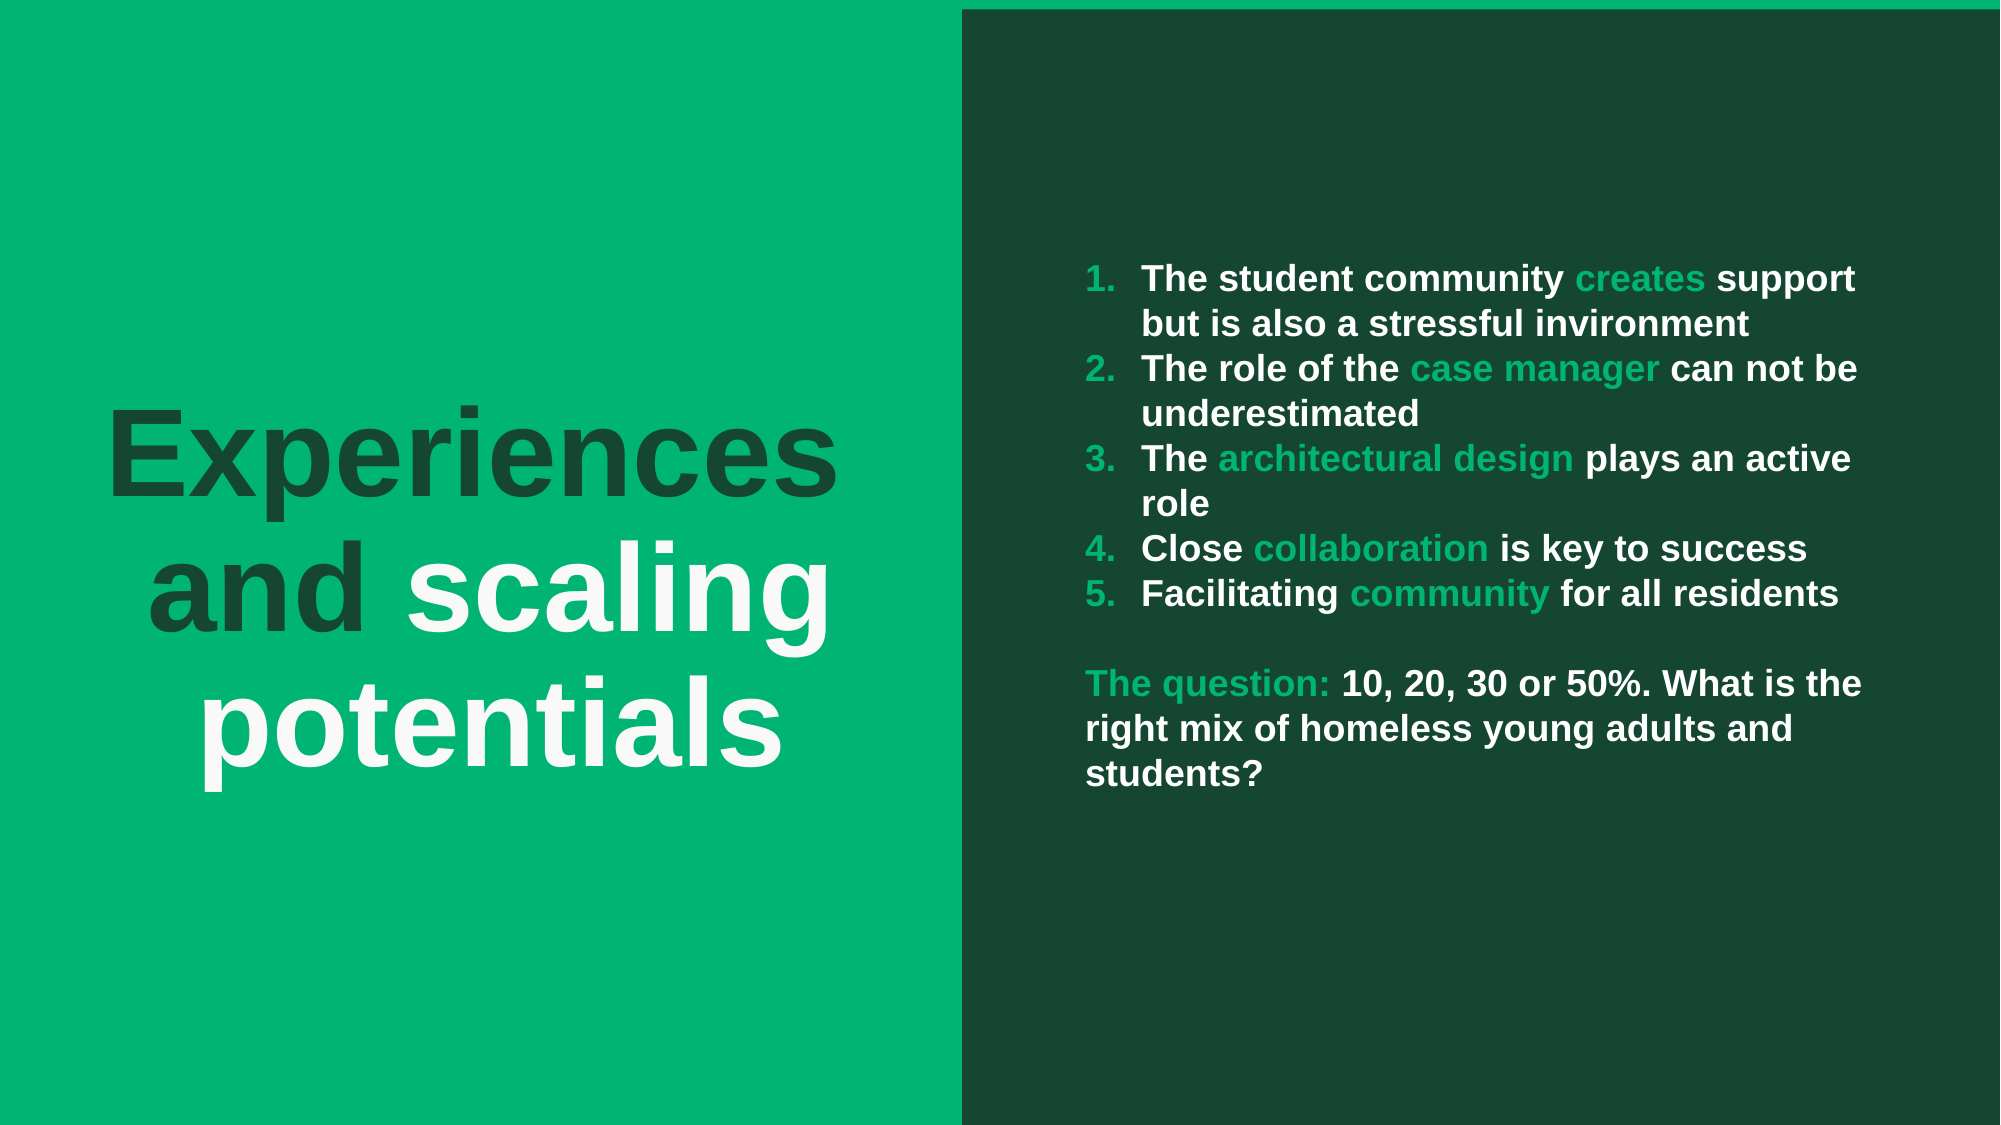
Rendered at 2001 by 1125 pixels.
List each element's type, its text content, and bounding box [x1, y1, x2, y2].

text_box The student community creates support but is also a stressful invironment The role of the case manager can not be underestimated The architectural design plays an active role Close collaboration is key to success Facilitating community for all residents The question: 10, 20, 30 or 50%. What is the right mix of homeless young adults and students? [1070, 247, 1932, 842]
text_box [961, 8, 2000, 1125]
text_box Experiences and scaling potentials [90, 380, 892, 801]
text_box [0, 0, 2000, 1125]
